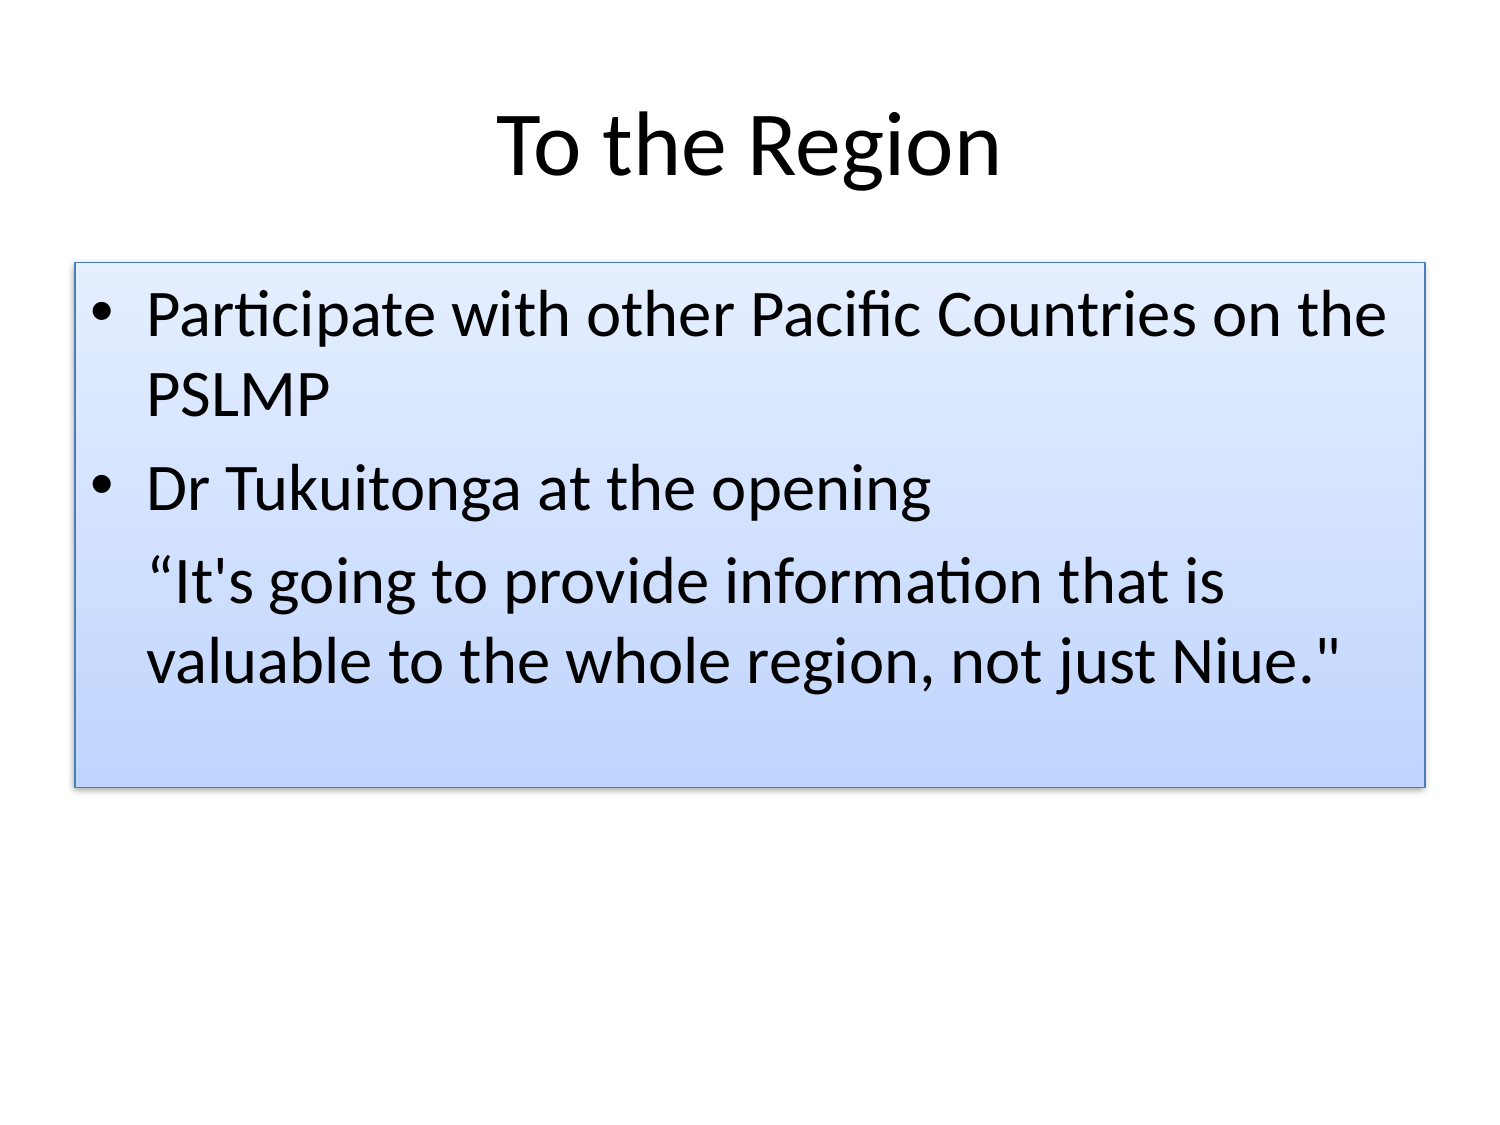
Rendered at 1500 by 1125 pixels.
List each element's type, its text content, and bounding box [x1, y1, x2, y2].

title To the Region [75, 45, 1425, 233]
list Participate with other Pacific Countries on the PSLMP Dr Tukuitonga at the opening “It's going to provide information that is valuable to the whole region, not just Niue." [74, 262, 1426, 788]
